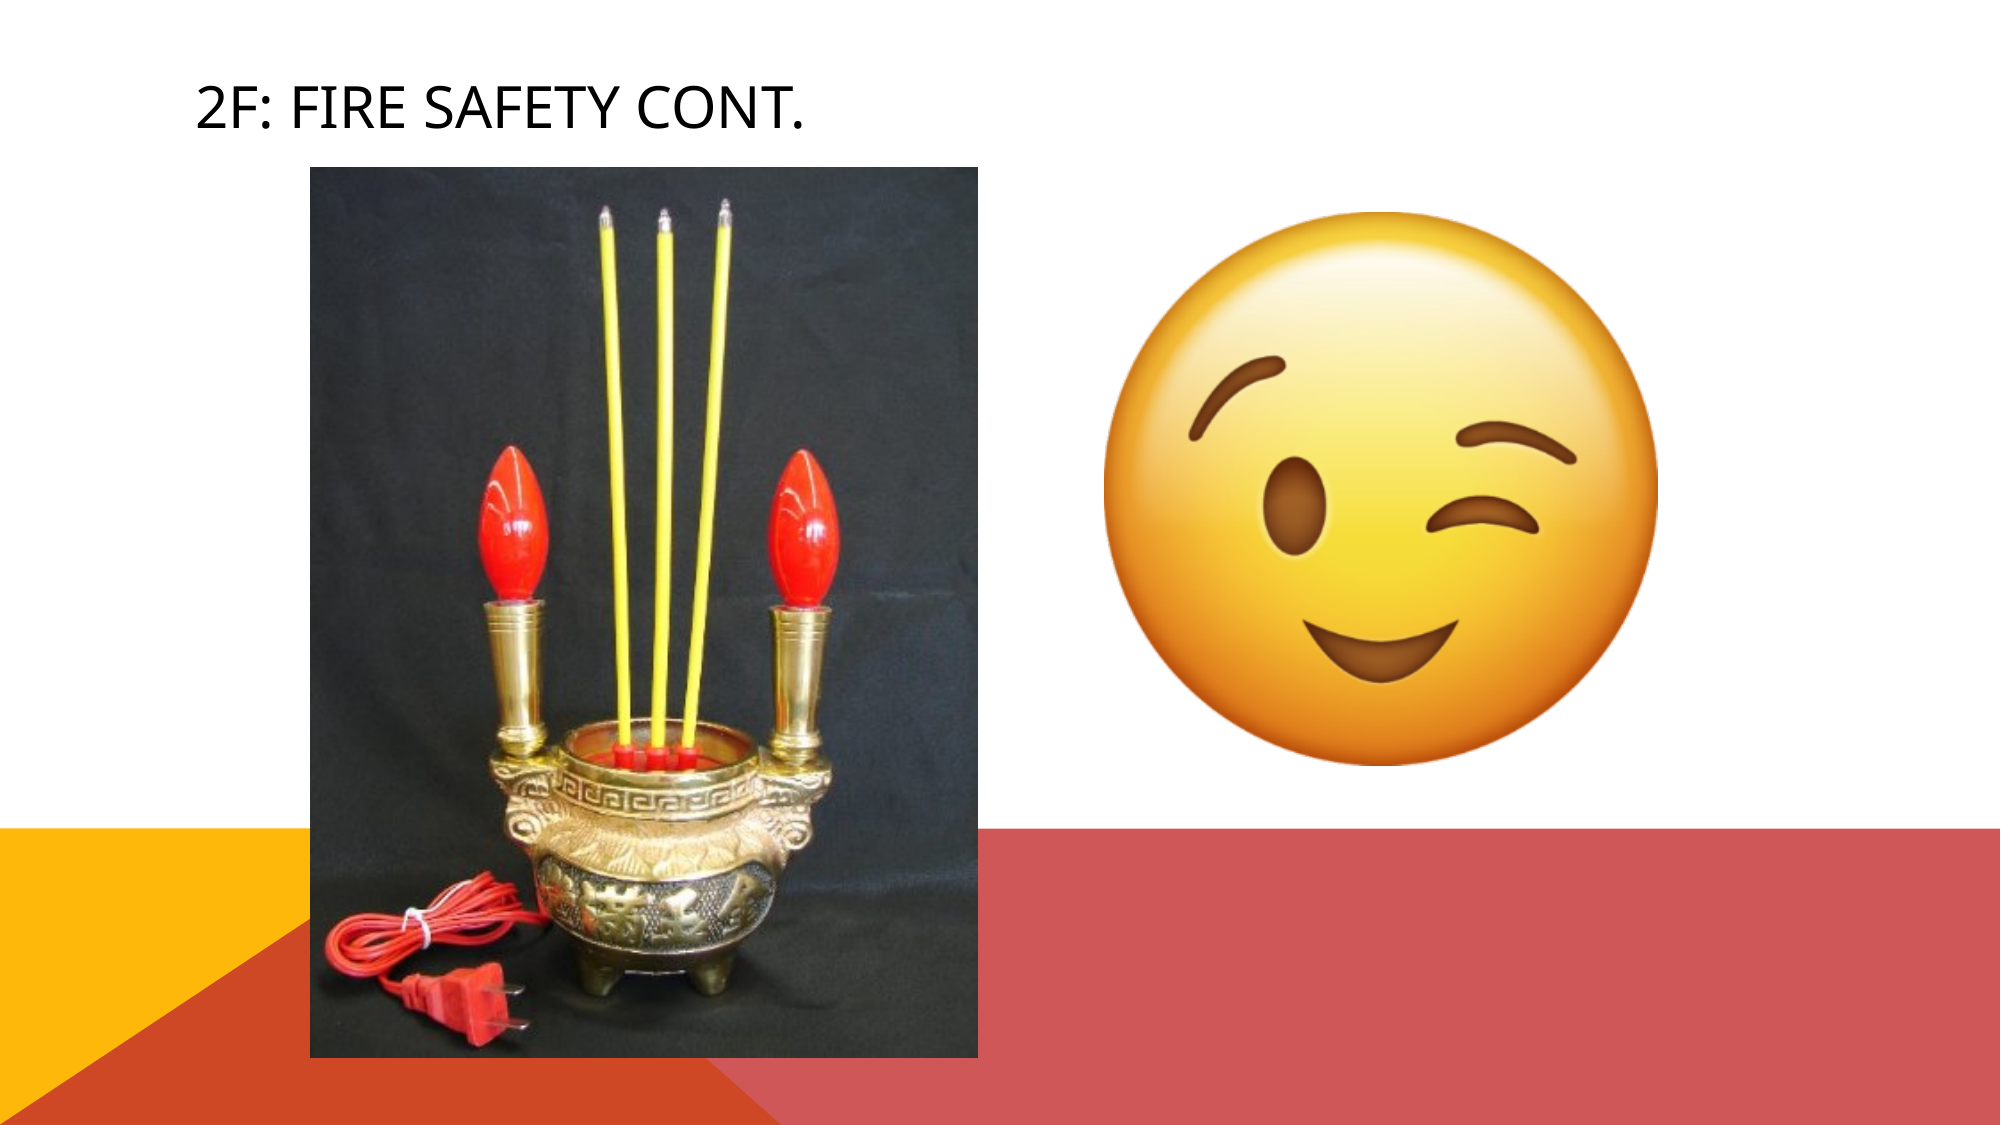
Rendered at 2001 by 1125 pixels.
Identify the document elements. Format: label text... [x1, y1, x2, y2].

picture [1104, 212, 1659, 766]
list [310, 167, 979, 1059]
title 2F: Fire Safety cont. [180, 60, 1825, 150]
